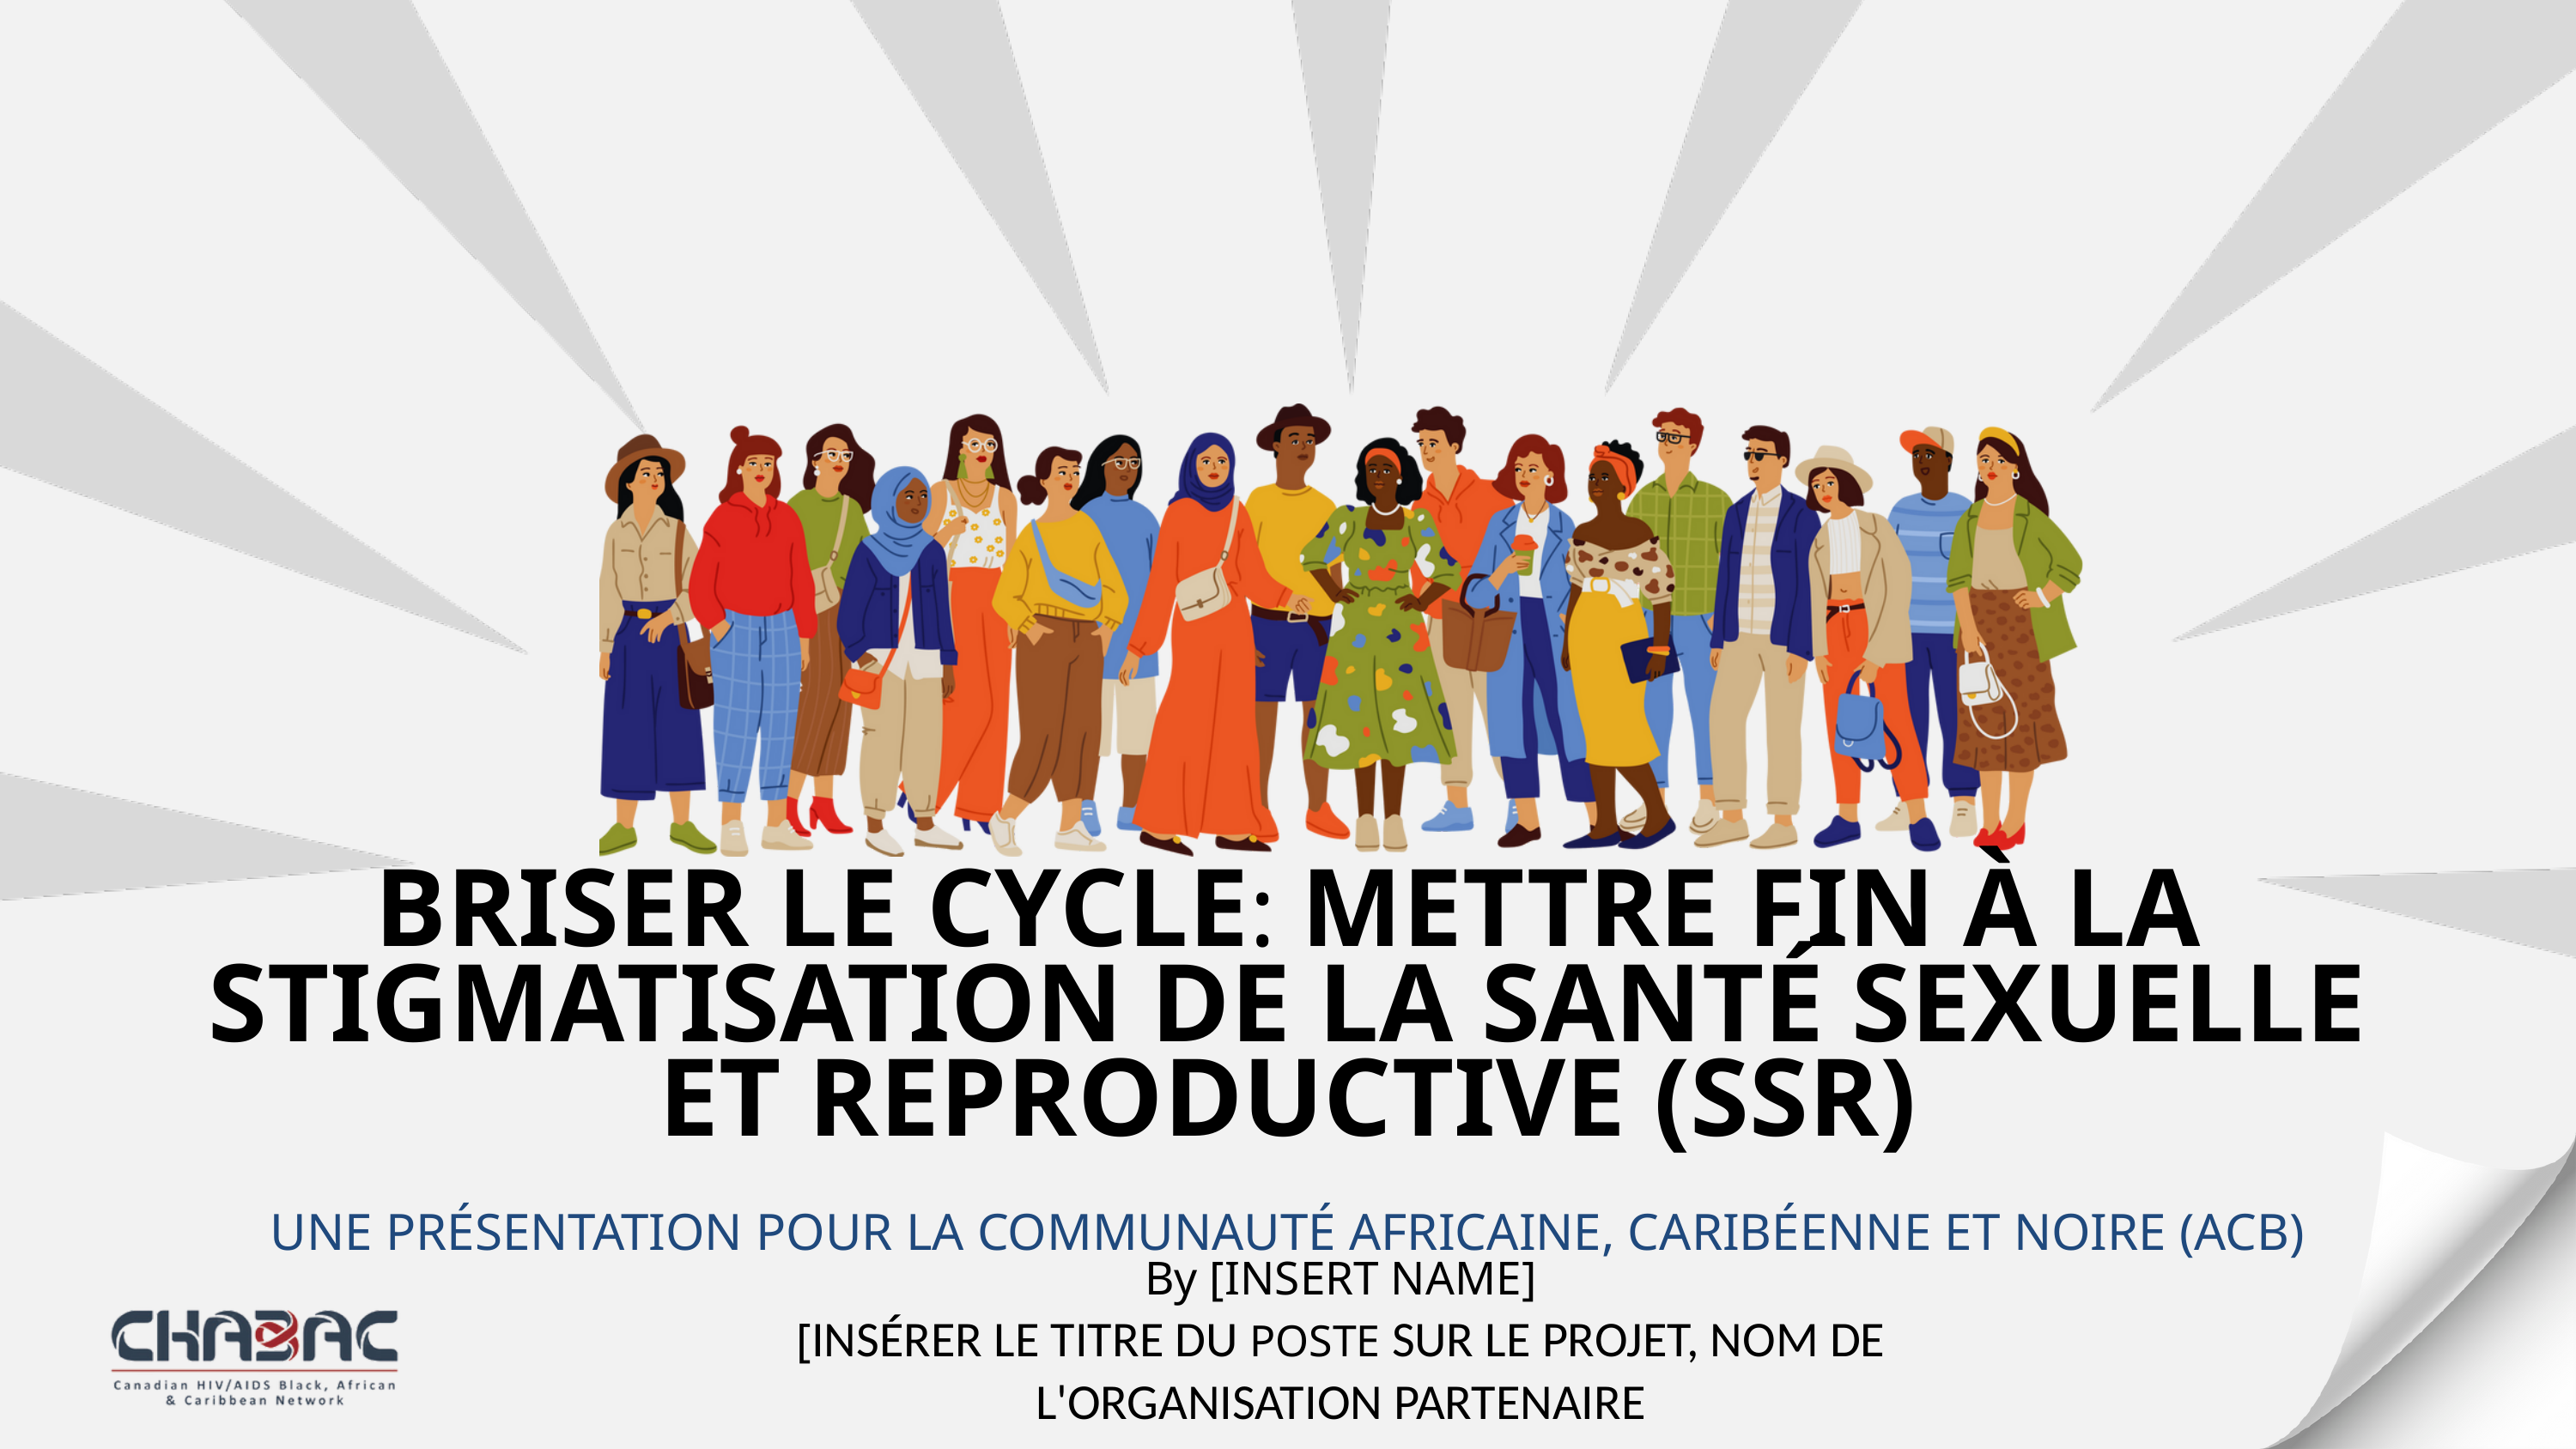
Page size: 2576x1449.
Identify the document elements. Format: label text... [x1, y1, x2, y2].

text_box [1228, 0, 1431, 397]
text_box [0, 0, 657, 664]
text_box [98, 1291, 411, 1425]
text_box [599, 403, 2083, 857]
text_box [1604, 0, 2055, 397]
text_box [702, 0, 1110, 397]
text_box By [INSERT NAME] [INSÉRER LE TITRE DU POSTE SUR LE PROJET, NOM DE L'ORGANISATION PARTENAIRE [709, 1240, 1972, 1430]
text_box [0, 718, 417, 922]
text_box [2259, 1131, 2576, 1449]
text_box BRISER LE CYCLE: METTRE FIN À LA STIGMATISATION DE LA SANTÉ SEXUELLE ET REPRODUCTIVE (SSR) UNE PRÉSENTATION POUR LA COMMUNAUTÉ AFRICAINE, CARIBÉENNE ET NOIRE (ACB) [163, 872, 2413, 1261]
text_box [2257, 856, 2576, 1066]
text_box [2082, 0, 2576, 651]
